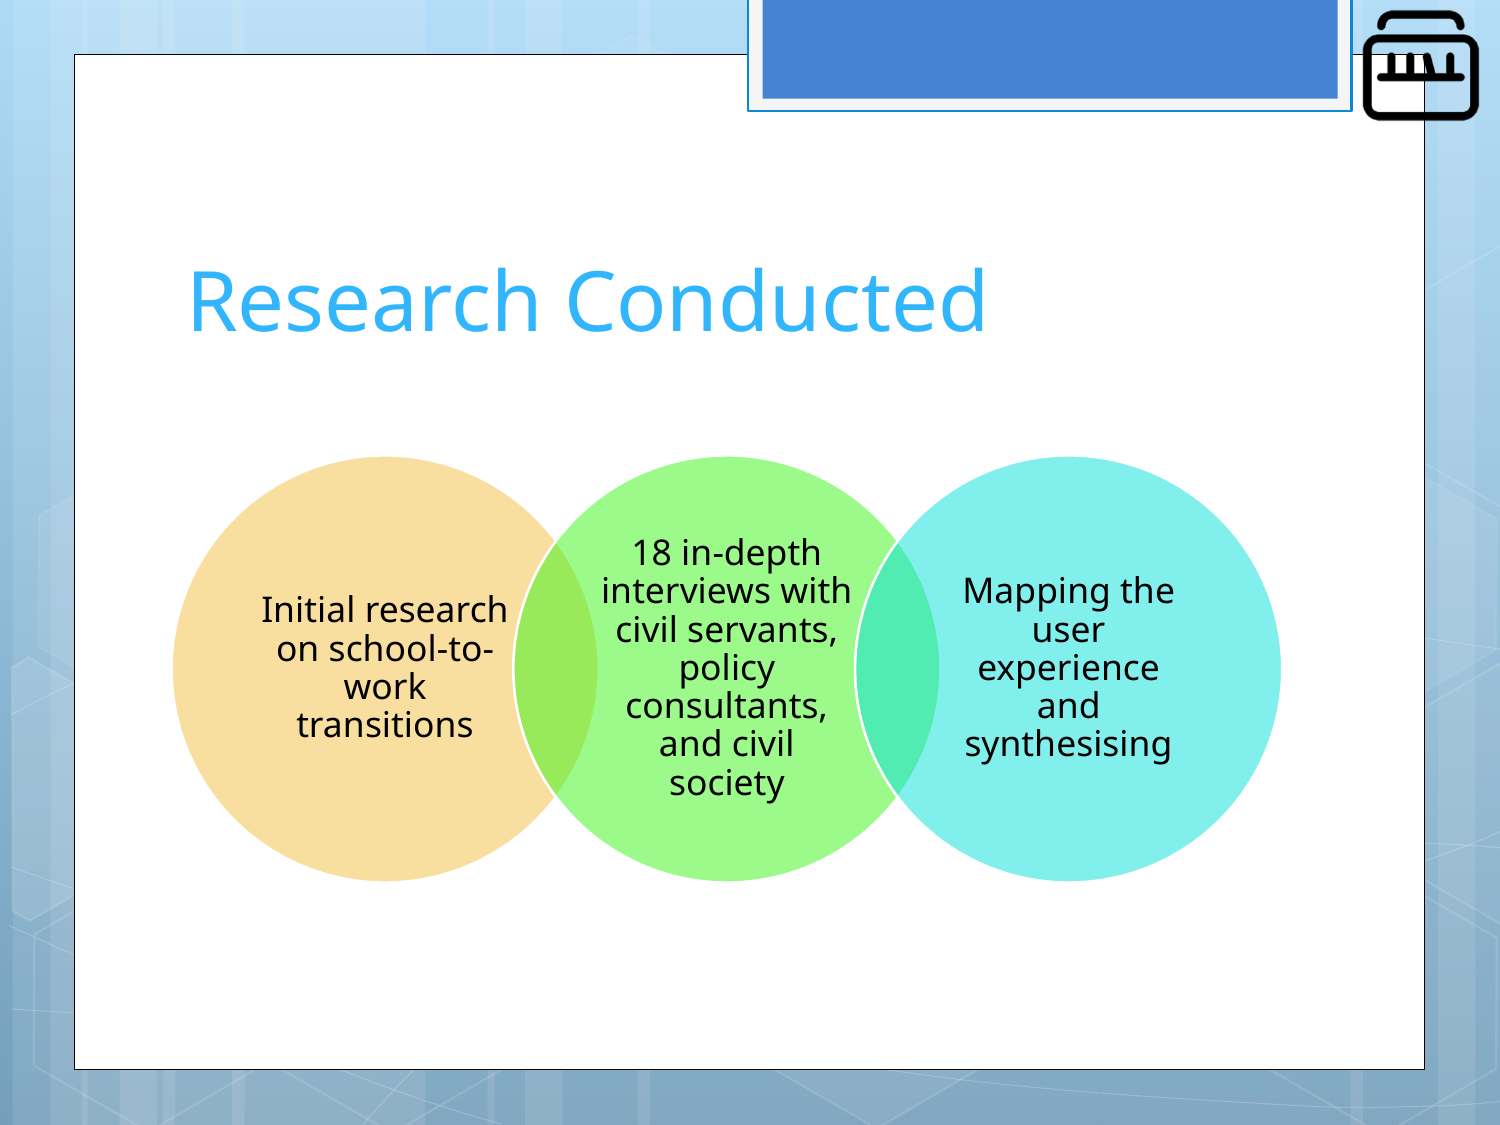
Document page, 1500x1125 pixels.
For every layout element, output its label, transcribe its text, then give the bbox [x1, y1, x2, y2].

title Research Conducted [171, 168, 1324, 357]
picture [1346, 6, 1495, 124]
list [170, 380, 1284, 957]
